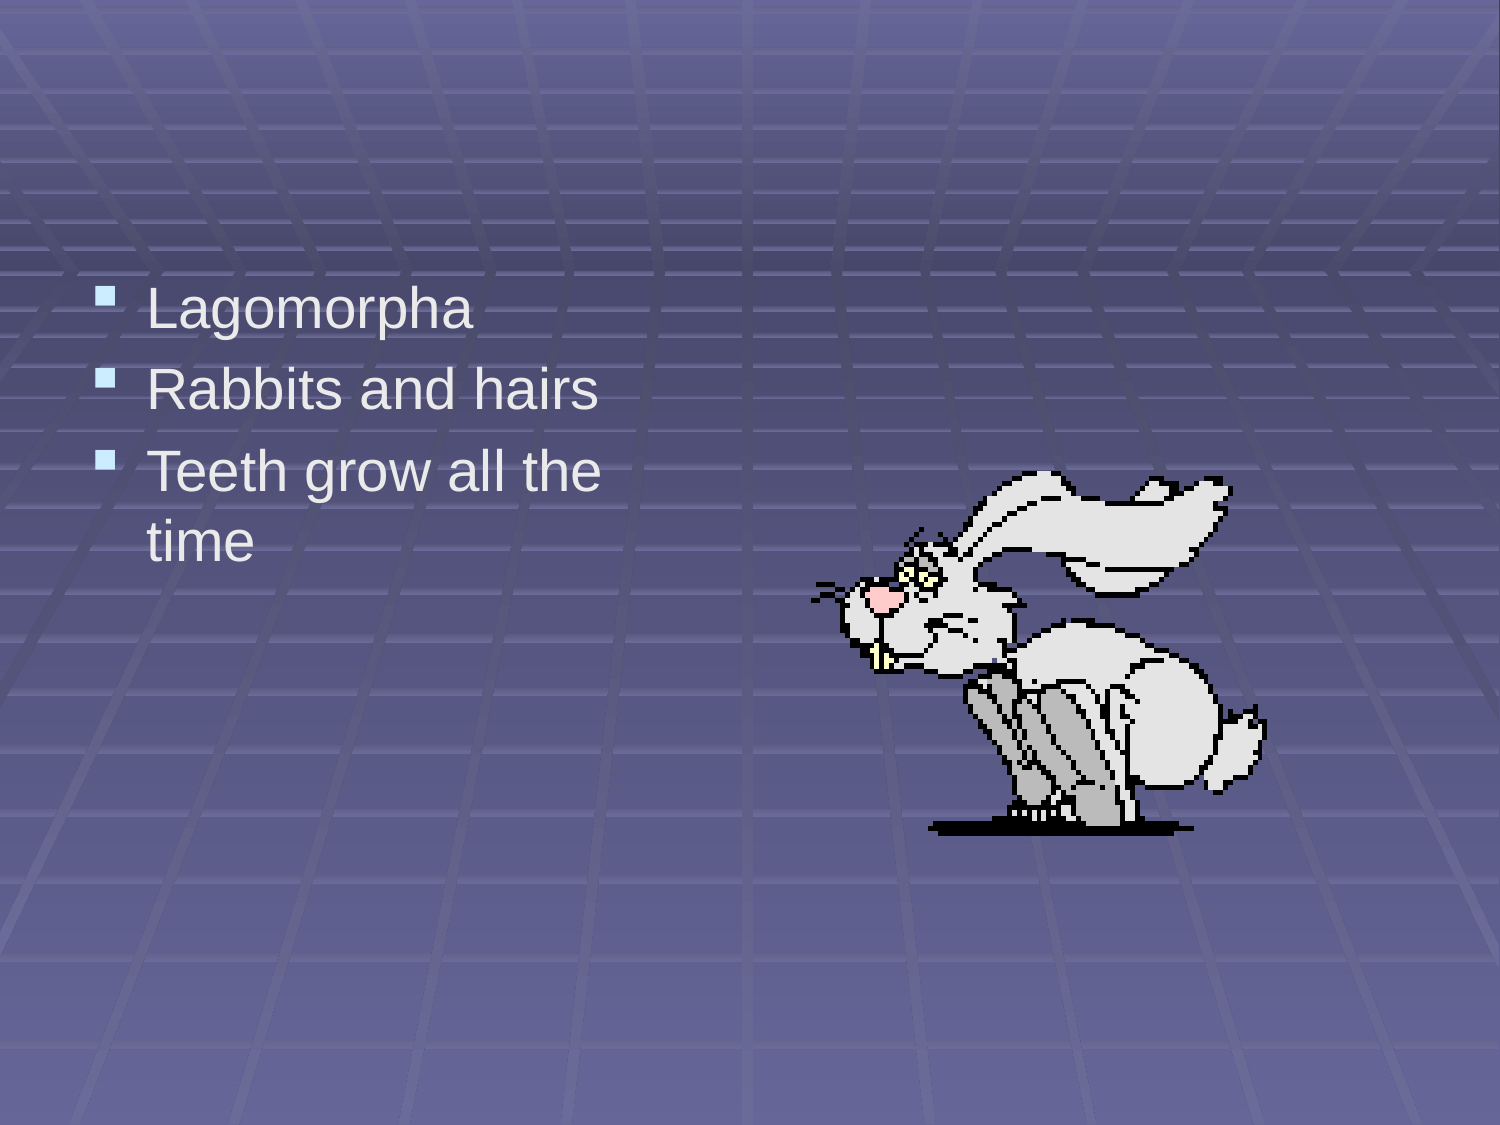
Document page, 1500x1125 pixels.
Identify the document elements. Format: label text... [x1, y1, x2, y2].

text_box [762, 304, 1425, 958]
list Lagomorpha Rabbits and hairs Teeth grow all the time [74, 262, 737, 1000]
